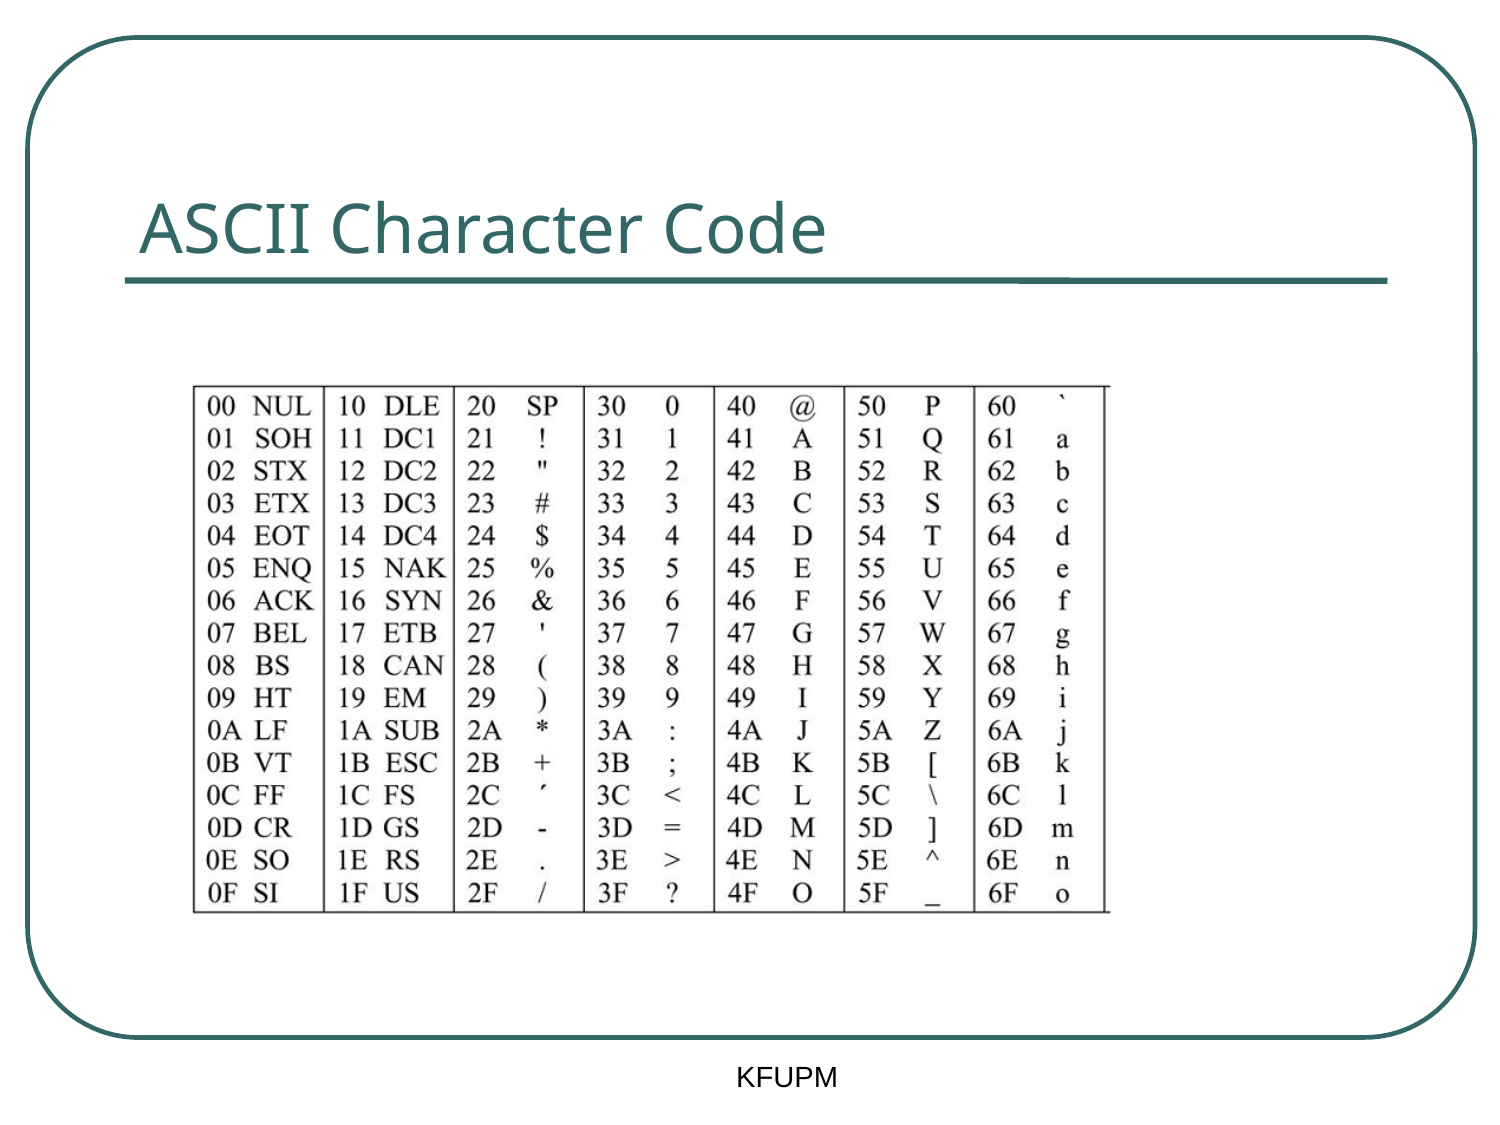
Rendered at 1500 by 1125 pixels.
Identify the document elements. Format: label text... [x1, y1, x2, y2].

title ASCII Character Code [124, 87, 1388, 275]
footer KFUPM [549, 1050, 1025, 1125]
picture [187, 379, 1114, 922]
